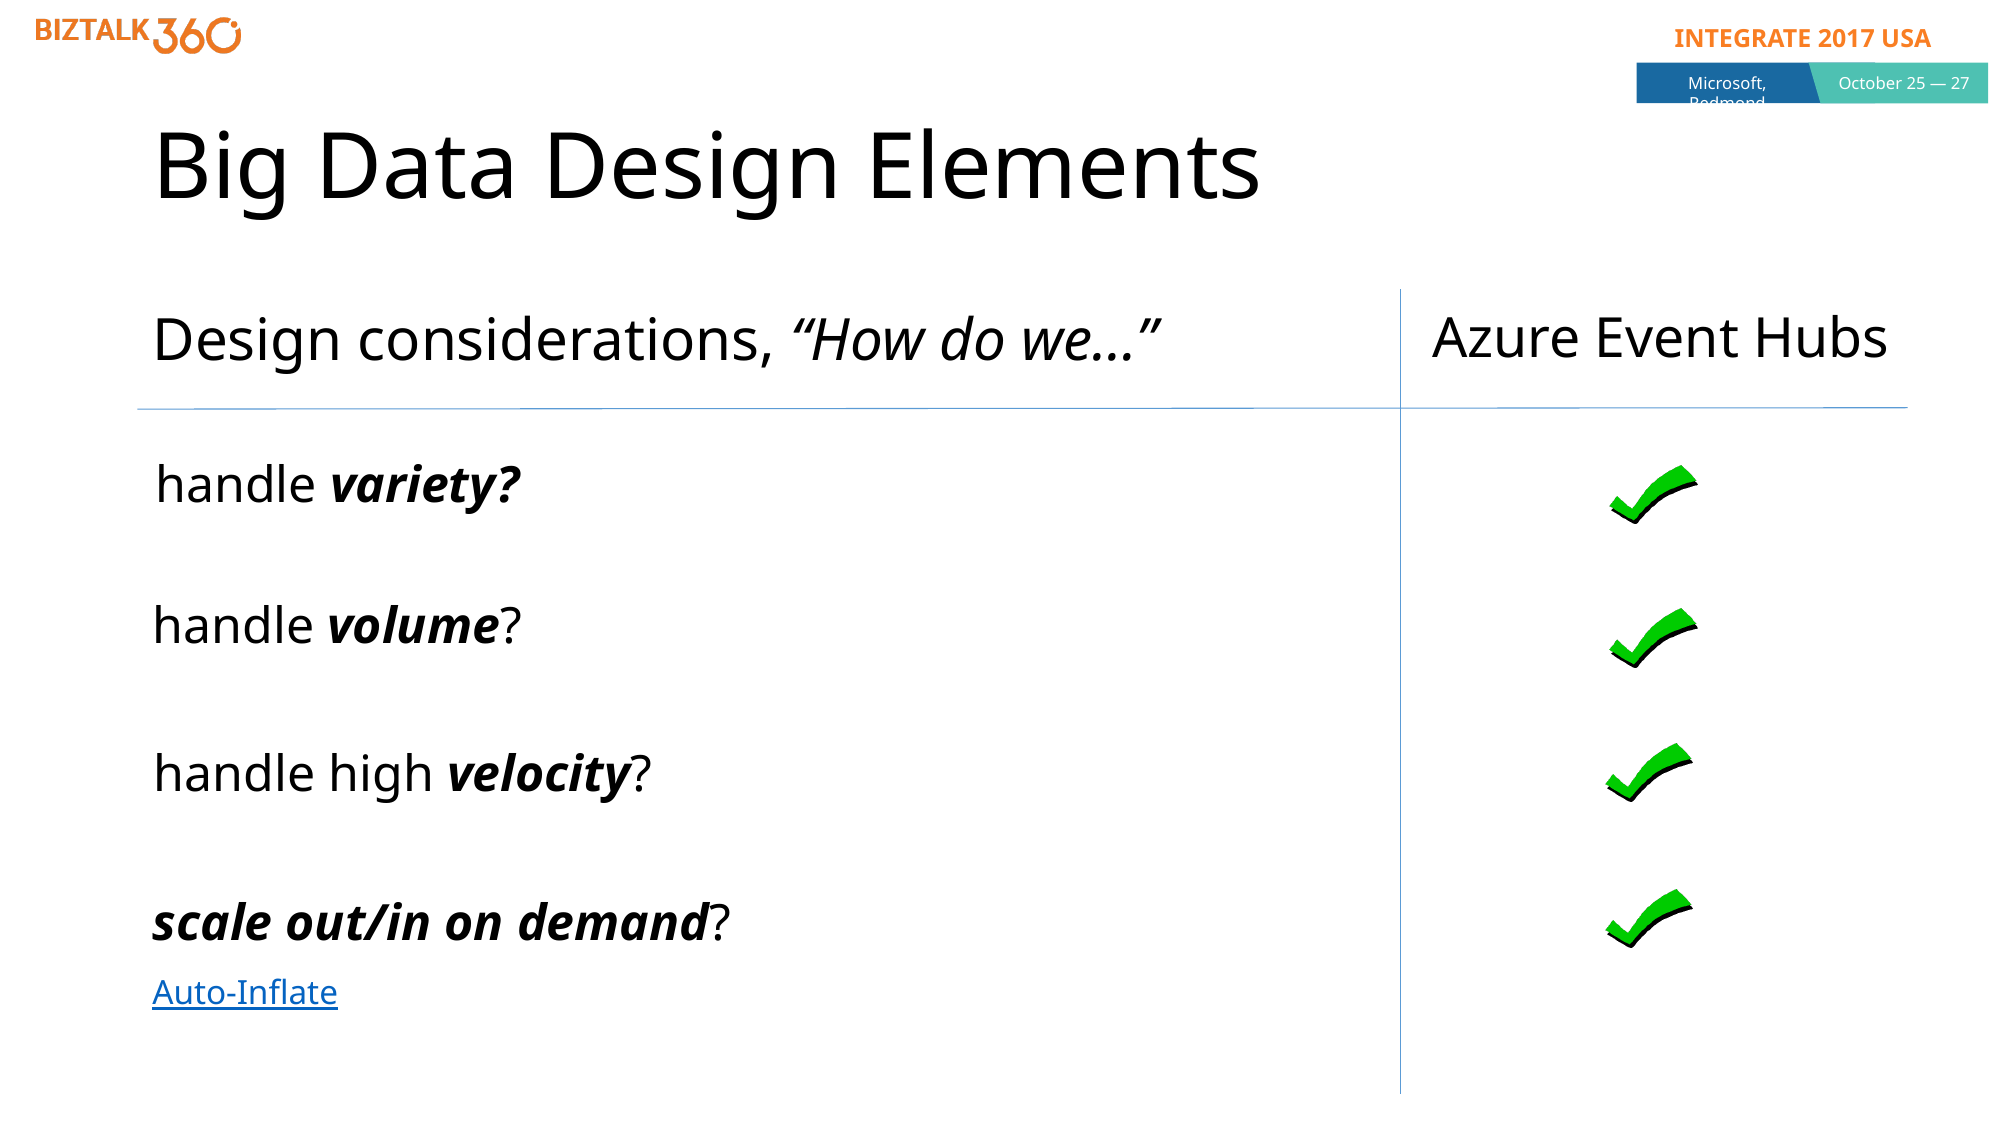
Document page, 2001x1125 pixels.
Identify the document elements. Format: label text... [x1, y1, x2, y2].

title Big Data Design Elements [137, 59, 1863, 278]
picture [1609, 465, 1698, 524]
text_box [140, 596, 1400, 745]
text_box [1416, 434, 1922, 583]
text_box Azure Event Hubs [1417, 302, 1908, 385]
picture [1605, 889, 1693, 948]
picture [34, 14, 241, 54]
text_box handle variety? [140, 451, 1400, 596]
text_box Design considerations, “How do we…” [137, 302, 1400, 385]
picture [1609, 608, 1698, 668]
text_box handle high velocity? [138, 740, 1400, 889]
picture [1605, 743, 1693, 802]
text_box scale out/in on demand? Auto-Inflate [137, 889, 1400, 1038]
